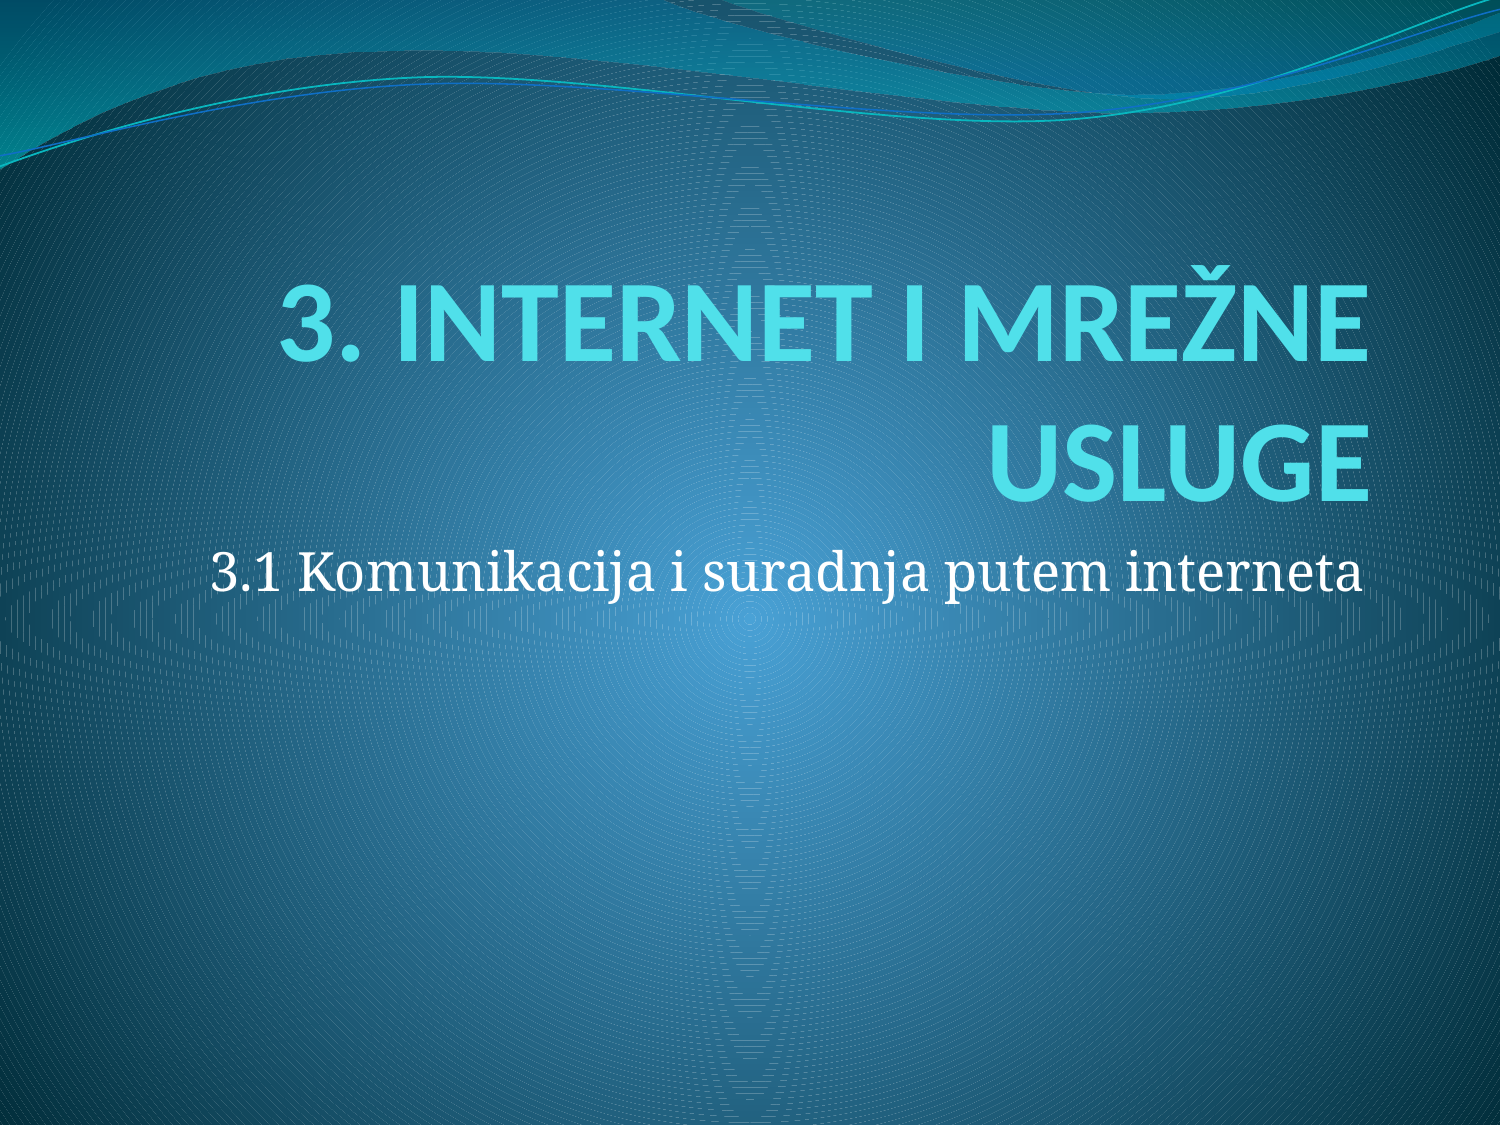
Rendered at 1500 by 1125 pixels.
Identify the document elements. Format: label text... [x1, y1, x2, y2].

subtitle 3.1 Komunikacija i suradnja putem interneta [87, 529, 1376, 818]
title 3. INTERNET I MREŽNE USLUGE [87, 224, 1376, 525]
